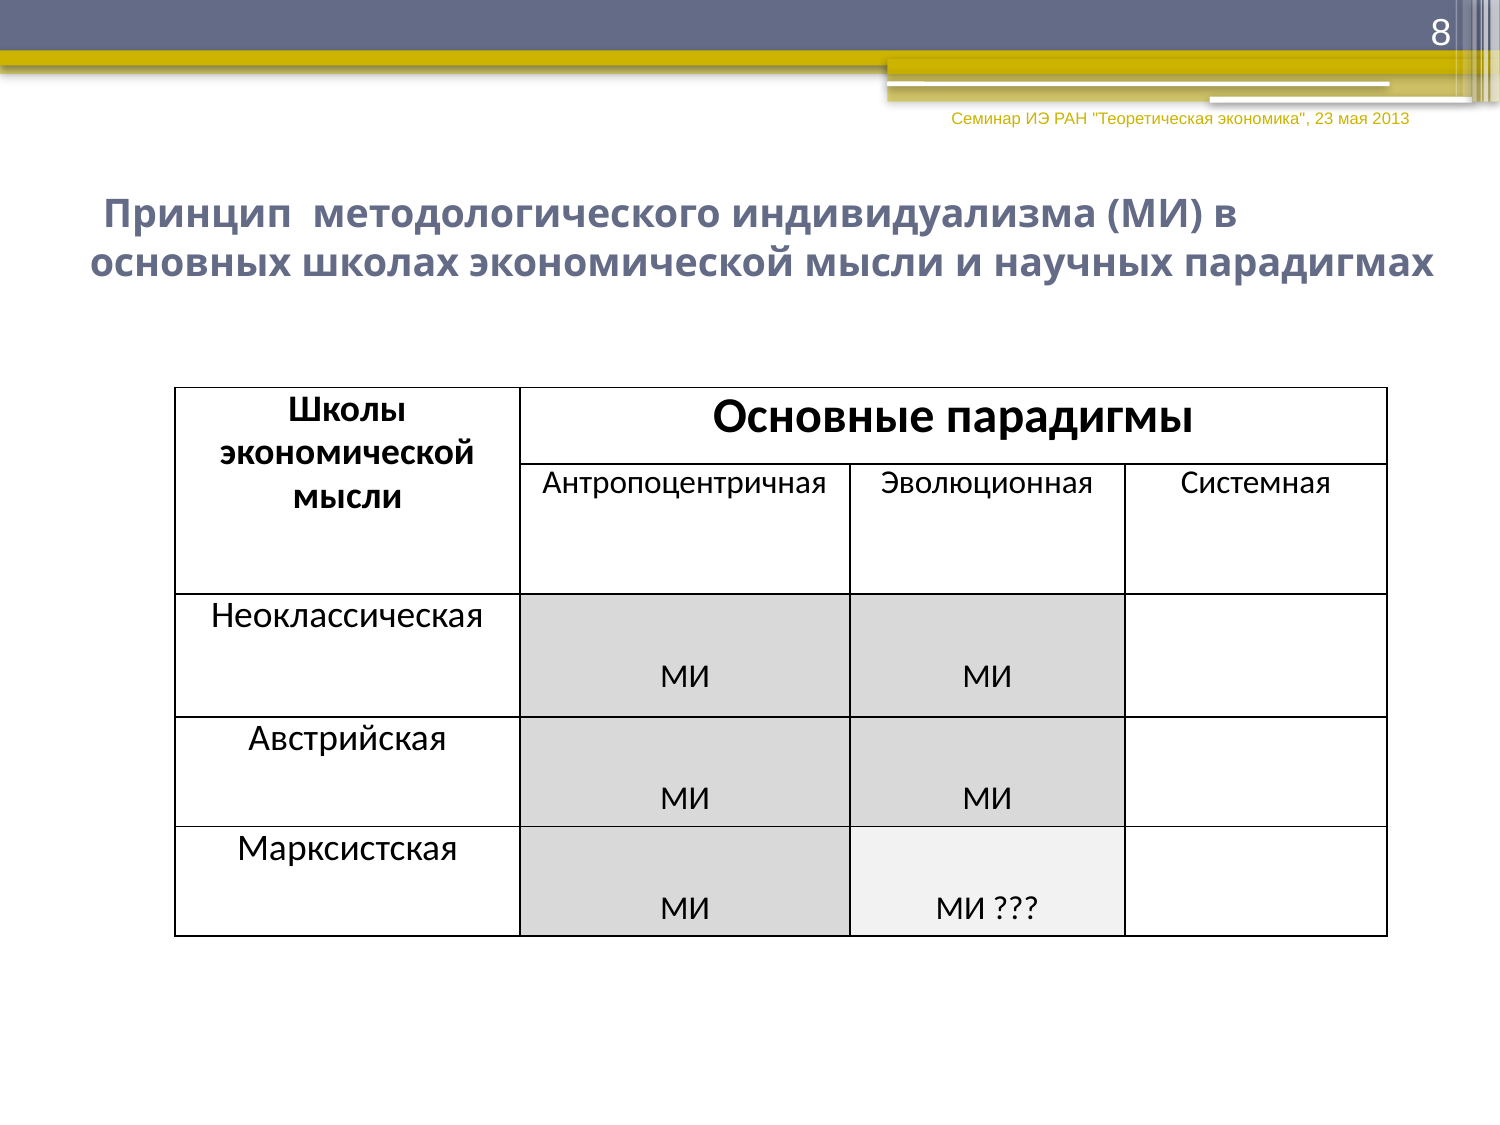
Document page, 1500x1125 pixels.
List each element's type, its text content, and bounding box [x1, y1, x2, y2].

table_header Основные парадигмы [521, 388, 1386, 463]
table_cell МИ [851, 718, 1124, 826]
table_cell МИ ??? [851, 827, 1124, 935]
table_cell МИ [851, 595, 1124, 716]
footer Семинар ИЭ РАН "Теоретическая экономика", 23 мая 2013 [862, 100, 1425, 176]
table_cell МИ [521, 718, 849, 826]
table_cell Эволюционная [851, 465, 1124, 593]
table_cell [1126, 827, 1386, 935]
table_cell МИ [521, 827, 849, 935]
title Принцип методологического индивидуализма (МИ) в основных школах экономической мысли и научных парадигмах [75, 162, 1451, 360]
table_cell [1126, 595, 1386, 716]
table_cell Австрийская [176, 718, 519, 826]
table_header Школы экономической мысли [176, 388, 519, 593]
table_cell МИ [521, 595, 849, 716]
table_cell [1126, 718, 1386, 826]
slide_number 8 [1341, 0, 1466, 61]
table_cell Антропоцентричная [521, 465, 849, 593]
table_cell Системная [1126, 465, 1386, 593]
table_cell Марксистская [176, 827, 519, 935]
table_cell Неоклассическая [176, 595, 519, 716]
